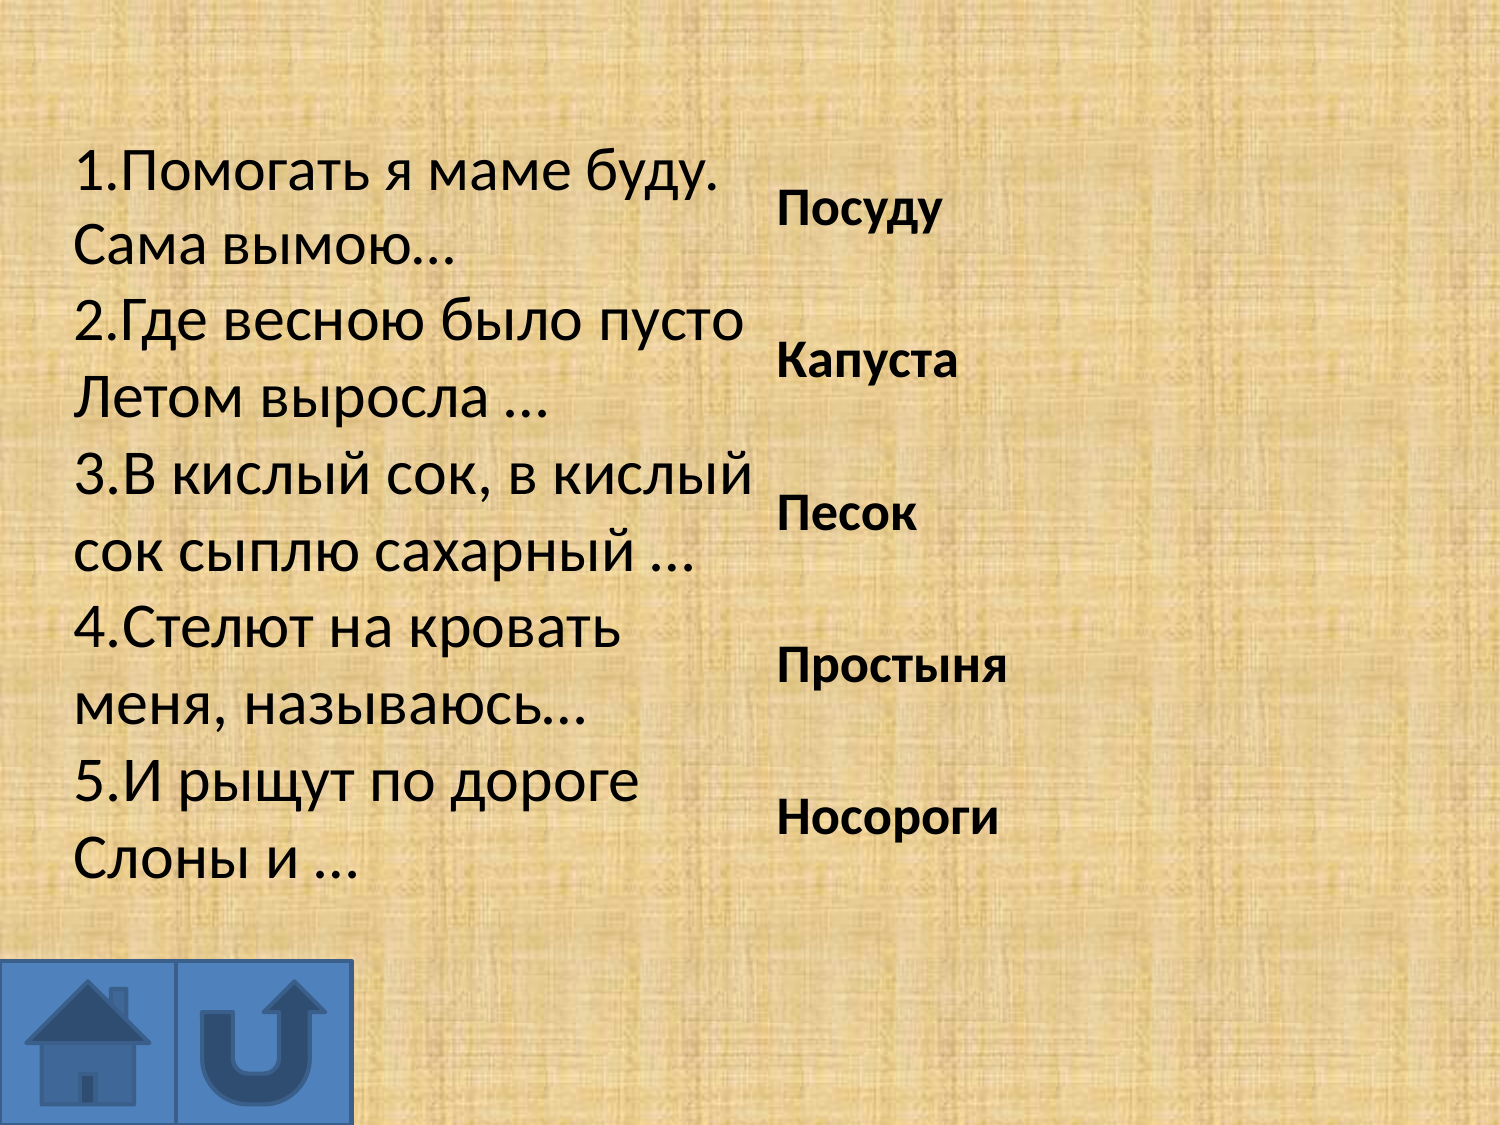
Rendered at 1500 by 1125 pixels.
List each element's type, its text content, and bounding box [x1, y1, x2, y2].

text_box [174, 959, 354, 1125]
text_box [0, 959, 174, 1125]
list Посуду Капуста Песок Простыня Носороги [761, 164, 1379, 856]
title 1.Помогать я маме буду. Сама вымою… 2.Где весною было пусто Летом выросла … 3.В кислый сок, в кислый сок сыплю сахарный … 4.Стелют на кровать меня, называюсь… 5.И рыщут по дороге Слоны и … [58, 93, 774, 926]
picture [0, 0, 1500, 1125]
